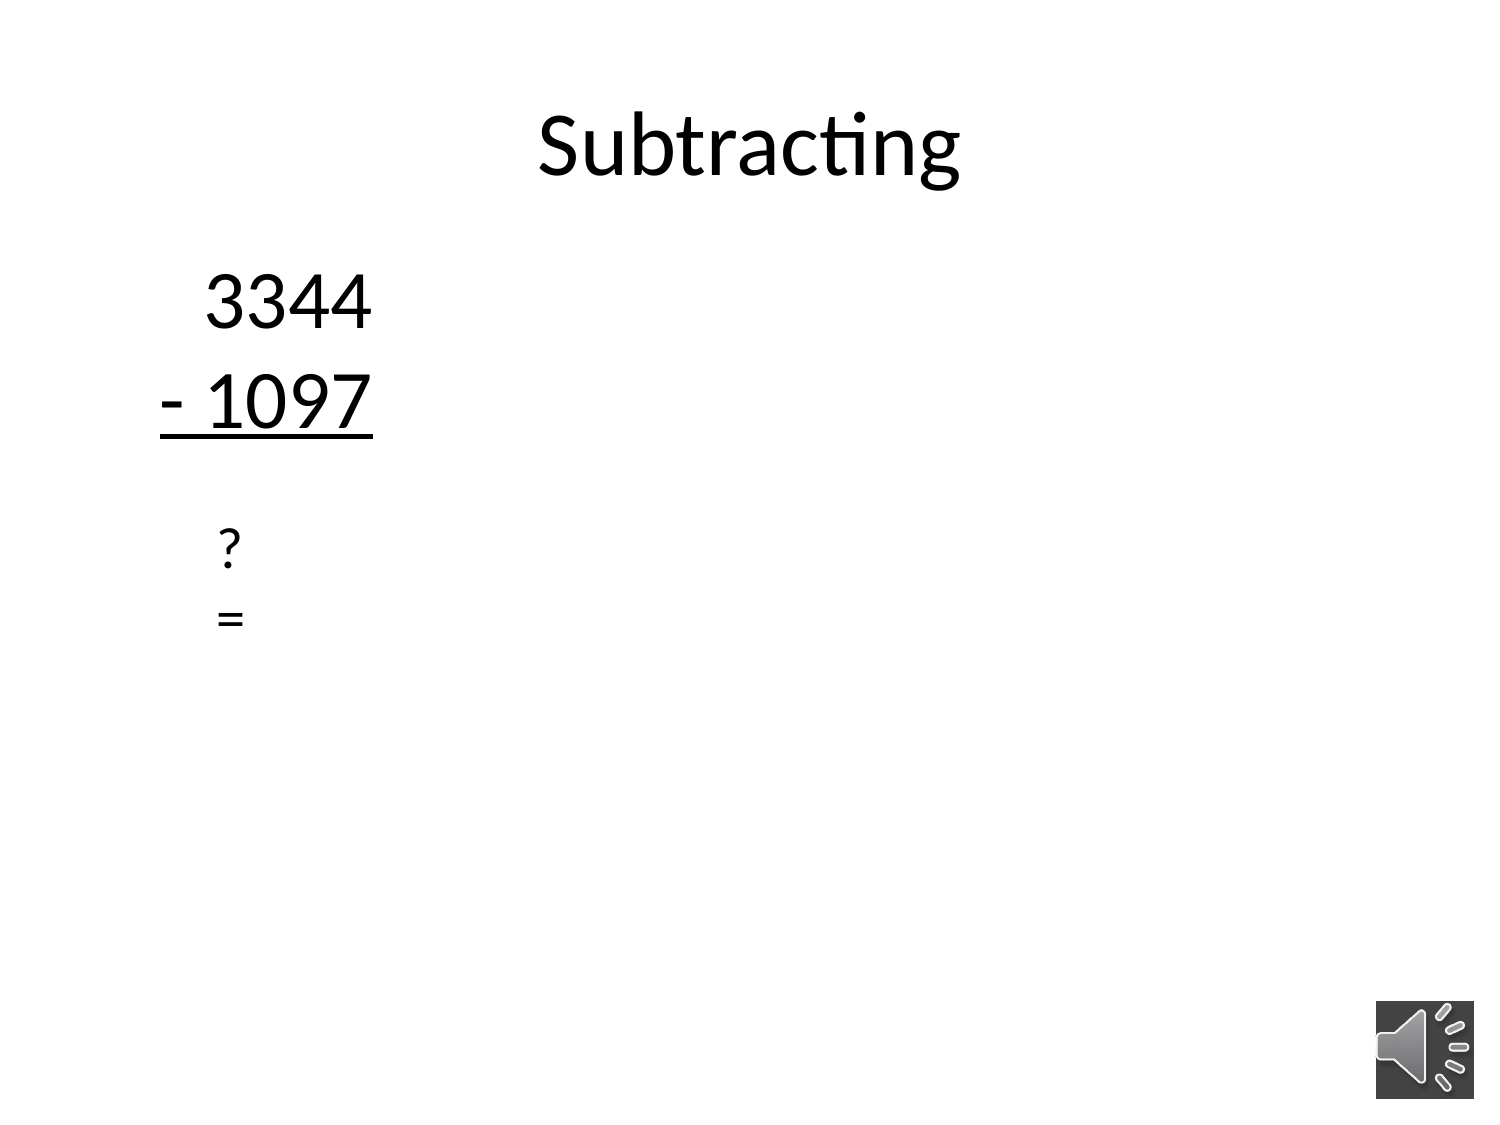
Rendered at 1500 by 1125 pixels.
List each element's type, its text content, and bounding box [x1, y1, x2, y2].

picture [1374, 999, 1476, 1101]
text_box ? = [201, 502, 260, 658]
text_box 3344 - 1097 [112, 237, 388, 553]
title Subtracting [75, 45, 1425, 233]
